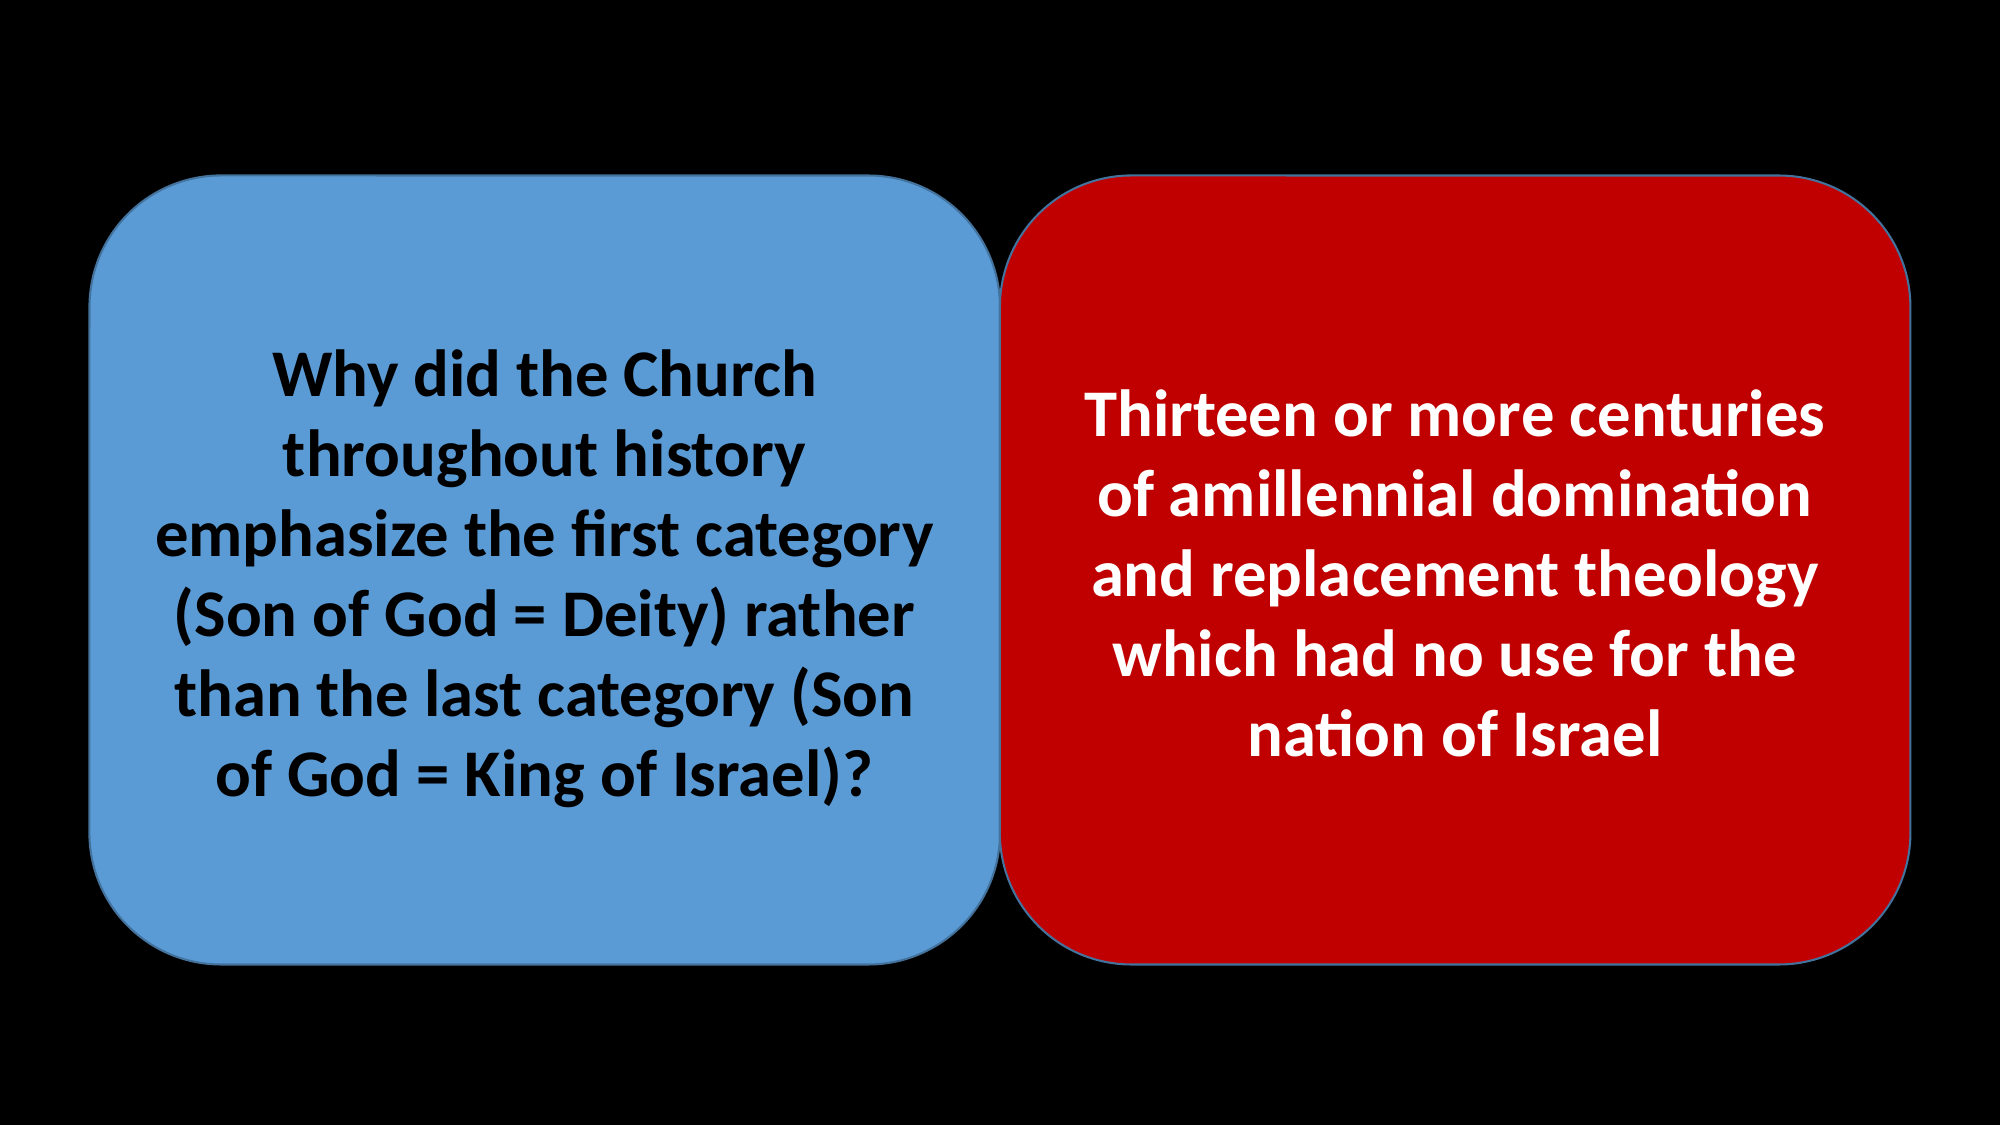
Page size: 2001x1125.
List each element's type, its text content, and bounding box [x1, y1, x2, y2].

text_box Why did the Church throughout history emphasize the first category (Son of God = Deity) rather than the last category (Son of God = King of Israel)? [88, 174, 1000, 966]
text_box Thirteen or more centuries of amillennial domination and replacement theology which had no use for the nation of Israel [998, 174, 1912, 966]
